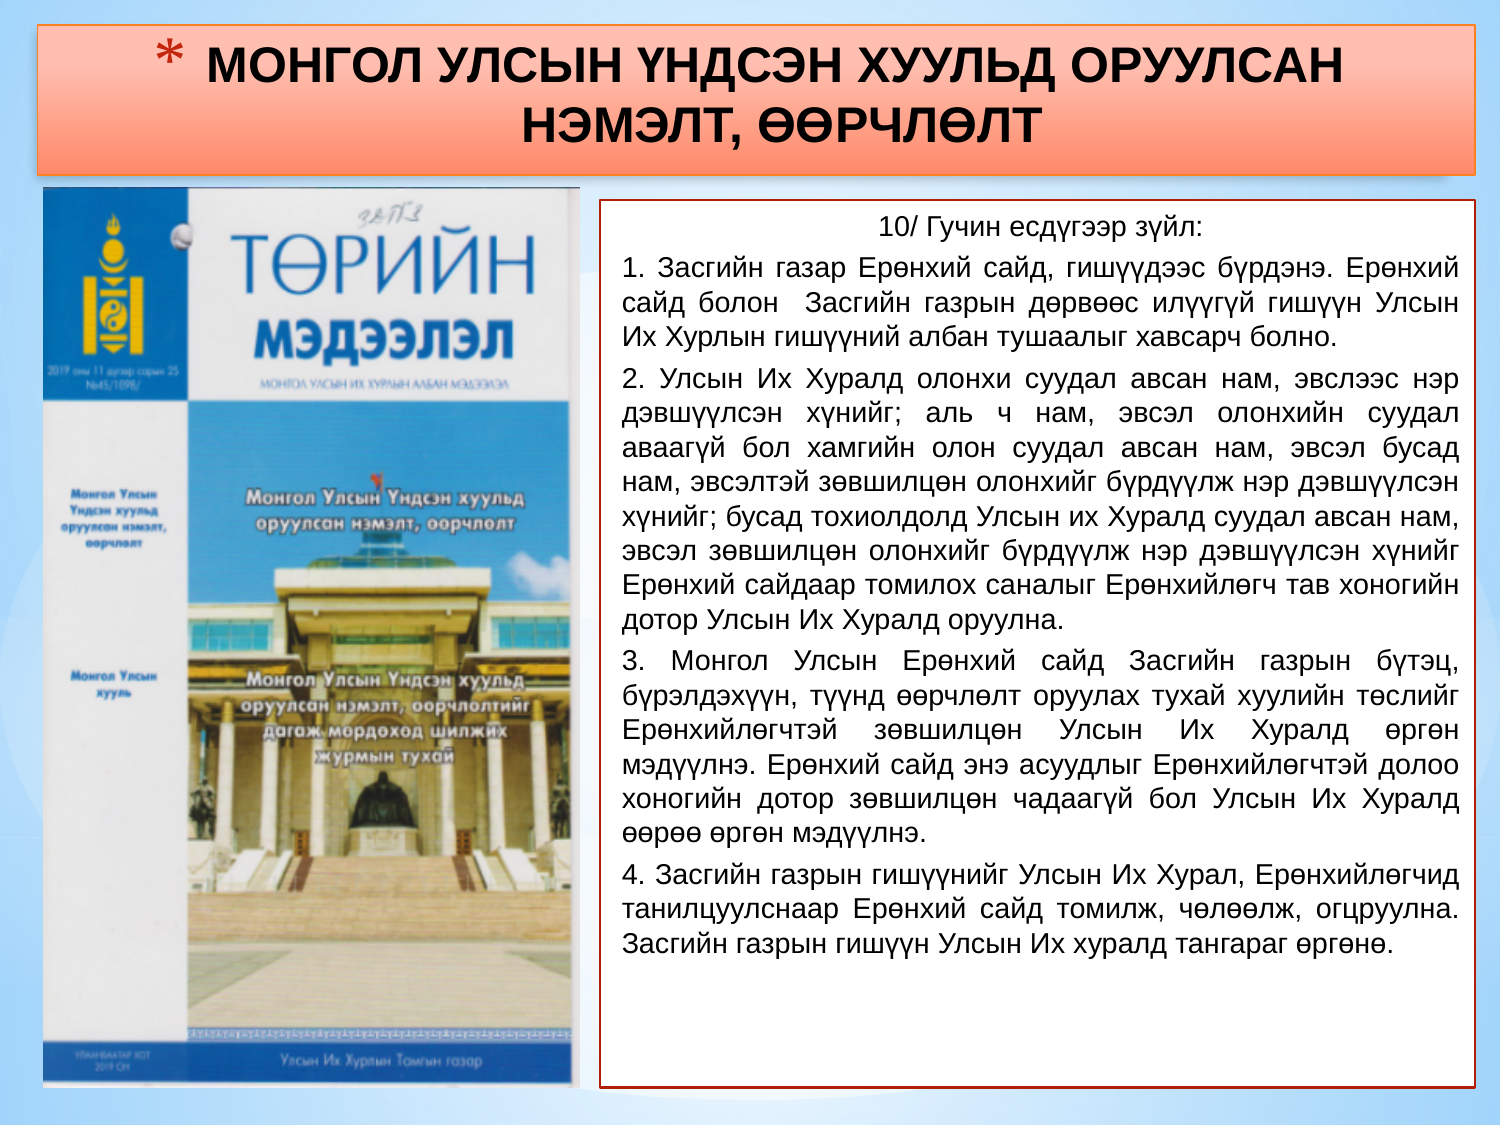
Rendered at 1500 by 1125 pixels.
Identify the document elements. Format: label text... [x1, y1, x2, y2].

list 10/ Гучин есдүгээр зүйл: 1. Засгийн газар Ерөнхий сайд, гишүүдээс бүрдэнэ. Ерөнхий сайд болон Засгийн газрын дөрвөөс илүүгүй гишүүн Улсын Их Хурлын гишүүний албан тушаалыг хавсарч болно. 2. Улсын Их Хуралд олонхи суудал авсан нам, эвслээс нэр дэвшүүлсэн хүнийг; аль ч нам, эвсэл олонхийн суудал аваагүй бол хамгийн олон суудал авсан нам, эвсэл бусад нам, эвсэлтэй зөвшилцөн олонхийг бүрдүүлж нэр дэвшүүлсэн хүнийг; бусад тохиолдолд Улсын их Хуралд суудал авсан нам, эвсэл зөвшилцөн олонхийг бүрдүүлж нэр дэвшүүлсэн хүнийг Ерөнхий сайдаар томилох саналыг Ерөнхийлөгч тав хоногийн дотор Улсын Их Хуралд оруулна. 3. Монгол Улсын Ерөнхий сайд Засгийн газрын бүтэц, бүрэлдэхүүн, түүнд өөрчлөлт оруулах тухай хуулийн төслийг Ерөнхийлөгчтэй зөвшилцөн Улсын Их Хуралд өргөн мэдүүлнэ. Ерөнхий сайд энэ асуудлыг Ерөнхийлөгчтэй долоо хоногийн дотор зөвшилцөн чадаагүй бол Улсын Их Хуралд өөрөө өргөн мэдүүлнэ. 4. Засгийн газрын гишүүнийг Улсын Их Хурал, Ерөнхийлөгчид танилцуулснаар Ерөнхий сайд томилж, чөлөөлж, огцруулна. Засгийн газрын гишүүн Улсын Их хуралд тангараг өргөнө. [599, 199, 1476, 1089]
title МОНГОЛ УЛСЫН ҮНДСЭН ХУУЛЬД ОРУУЛСАН НЭМЭЛТ, ӨӨРЧЛӨЛТ [37, 24, 1476, 176]
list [43, 187, 581, 1088]
